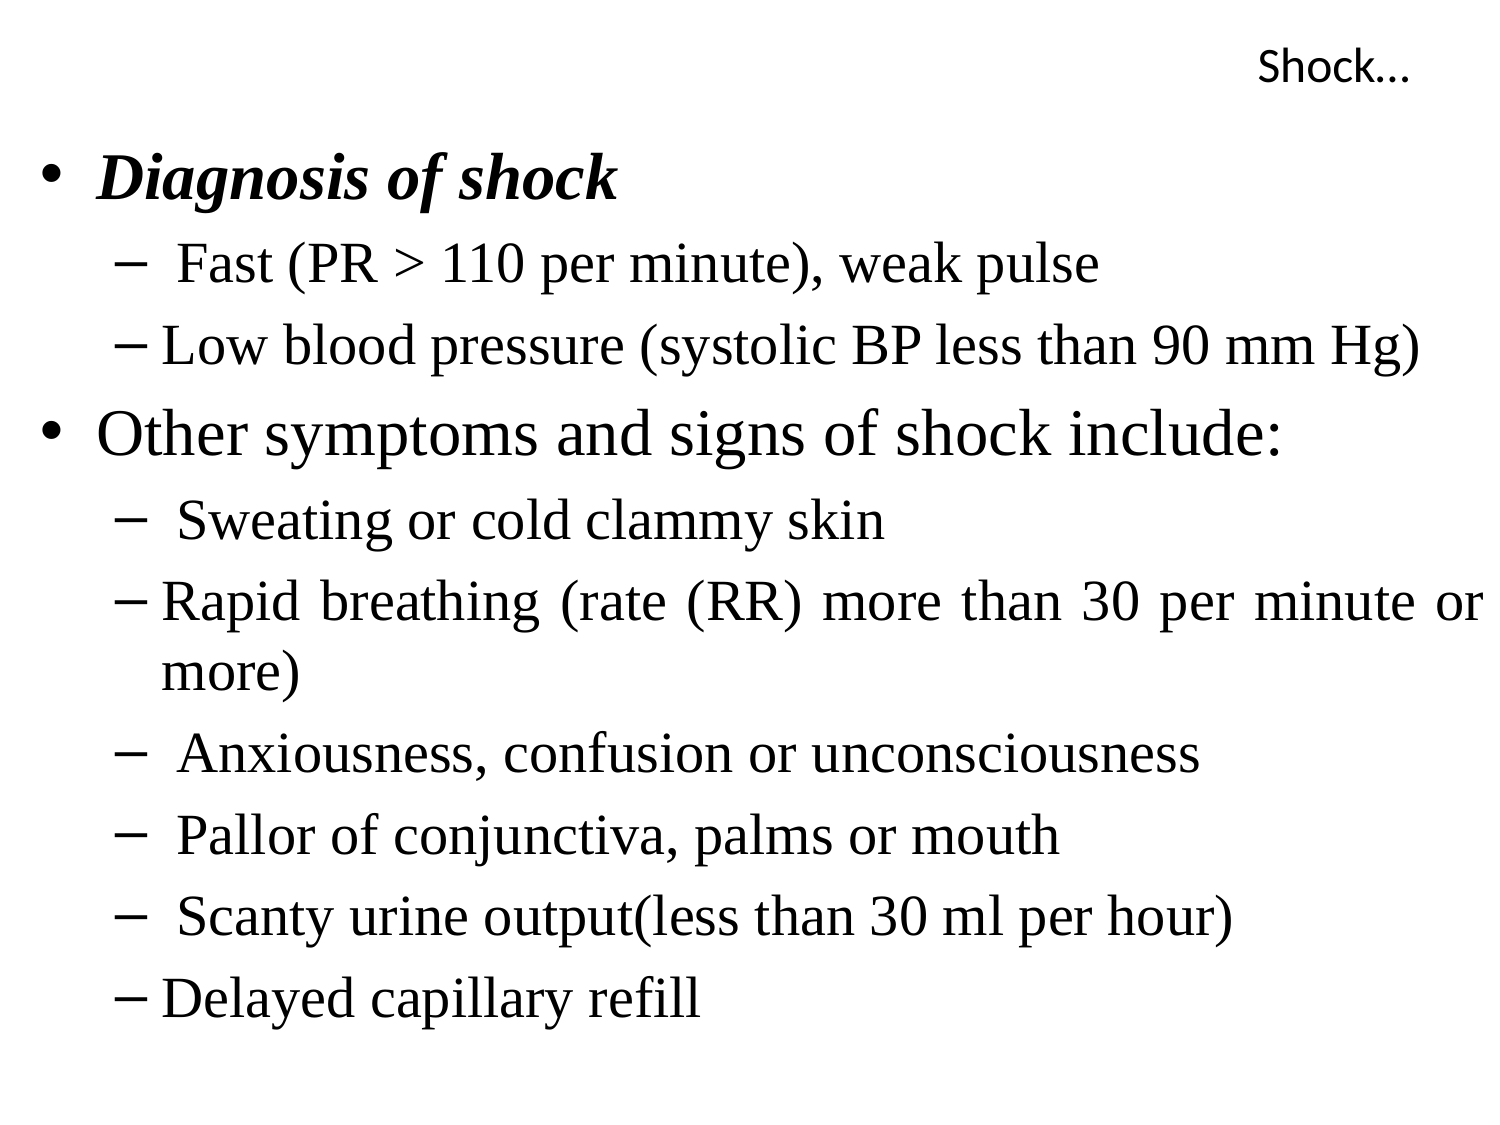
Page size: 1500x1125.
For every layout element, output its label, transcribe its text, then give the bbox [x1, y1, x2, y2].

list Diagnosis of shock Fast (PR > 110 per minute), weak pulse Low blood pressure (systolic BP less than 90 mm Hg) Other symptoms and signs of shock include: Sweating or cold clammy skin Rapid breathing (rate (RR) more than 30 per minute or more) Anxiousness, confusion or unconsciousness Pallor of conjunctiva, palms or mouth Scanty urine output(less than 30 ml per hour) Delayed capillary refill [24, 125, 1500, 1005]
title Shock… [75, 24, 1425, 100]
